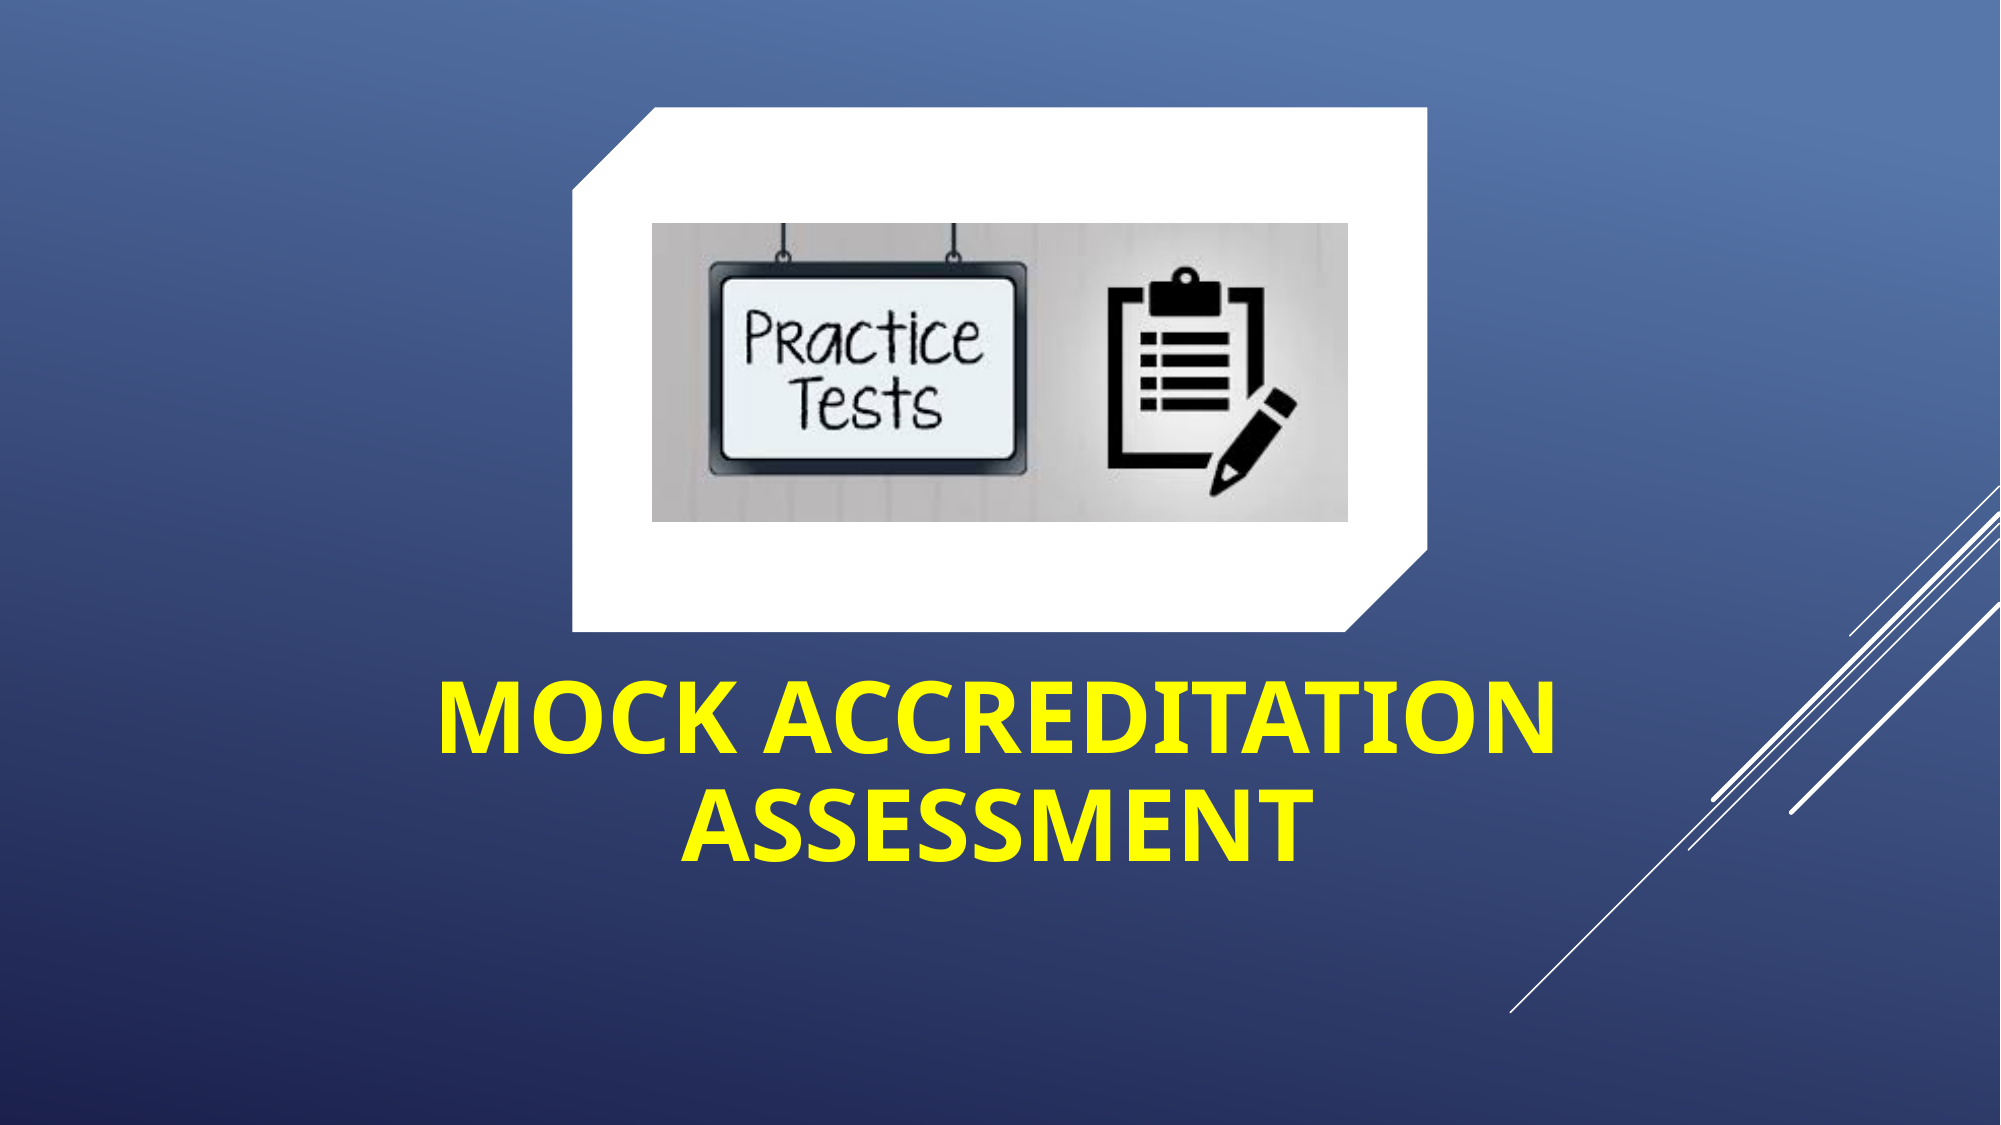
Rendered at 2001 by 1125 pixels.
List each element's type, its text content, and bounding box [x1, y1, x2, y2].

picture [652, 222, 1349, 522]
text_box [0, 0, 2000, 1125]
title Mock Accreditation Assessment [109, 657, 1510, 891]
text_box [571, 106, 1429, 634]
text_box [1510, 485, 2000, 1013]
